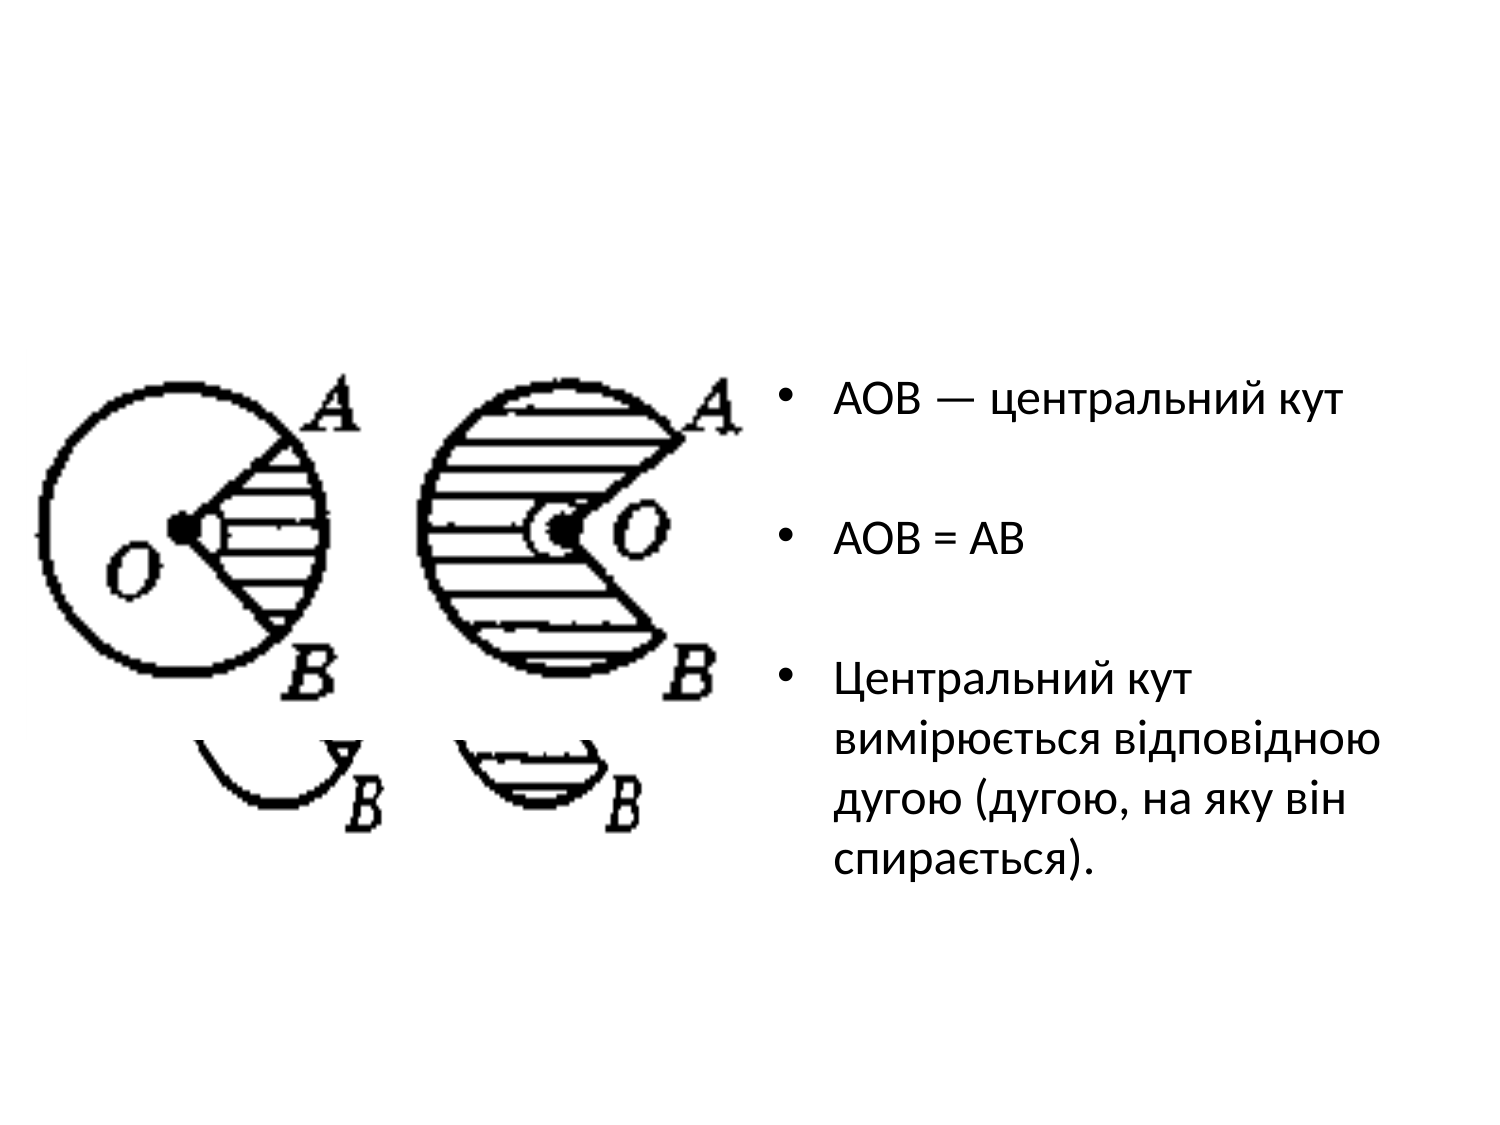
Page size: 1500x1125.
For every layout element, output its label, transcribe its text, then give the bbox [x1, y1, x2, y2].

list AOB — центральний кут AOB = AB Центральний кут вимірюється відповідною дугою (дугою, на яку він спирається). [761, 356, 1425, 1005]
picture [25, 349, 755, 740]
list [170, 749, 668, 873]
